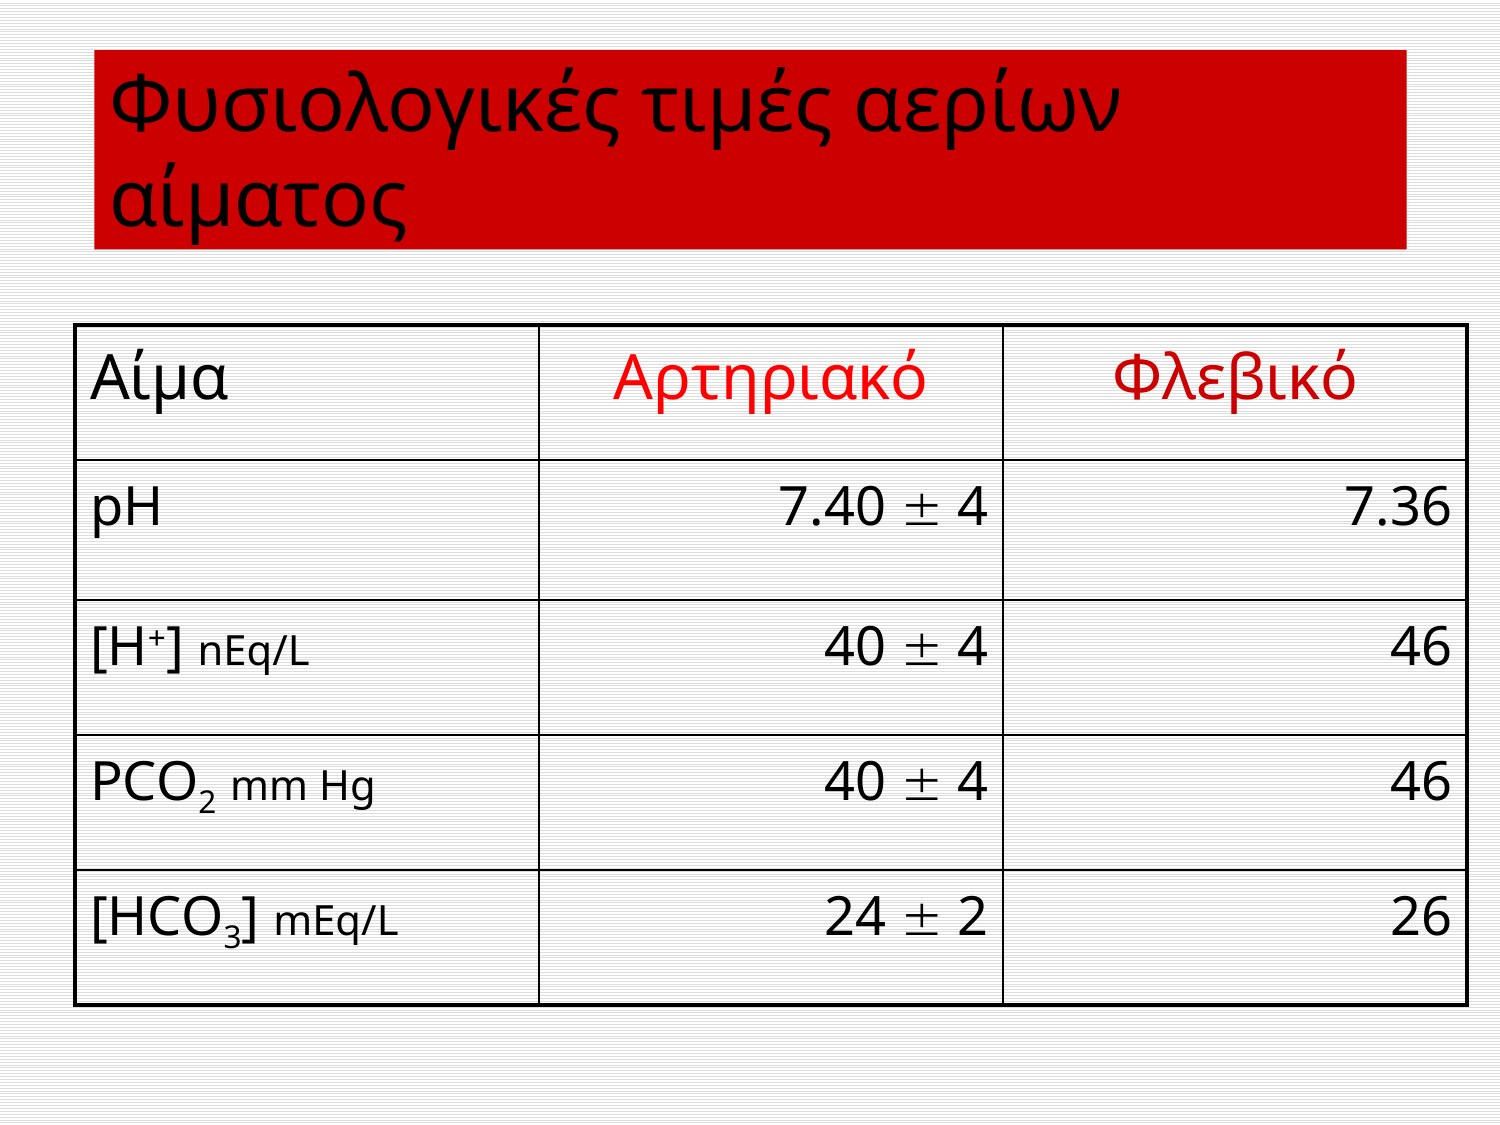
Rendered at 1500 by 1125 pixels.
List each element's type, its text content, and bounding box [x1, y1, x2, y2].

table_cell [HCO3] mEq/L [77, 871, 538, 1003]
table_cell PCO2 mm Hg [77, 736, 538, 869]
table_cell 7.40  4 [540, 461, 1002, 599]
table_cell 24  2 [540, 871, 1002, 1003]
title Φυσιολογικές τιμές αερίων αίματος [93, 49, 1407, 250]
table_cell 40  4 [540, 736, 1002, 869]
table_header Αρτηριακό [540, 327, 1002, 459]
table_header Φλεβικό [1004, 327, 1465, 459]
table_header Αίμα [77, 327, 538, 459]
table_cell 46 [1004, 601, 1465, 734]
table_cell 46 [1004, 736, 1465, 869]
table_cell 7.36 [1004, 461, 1465, 599]
table_cell 40  4 [540, 601, 1002, 734]
table_cell pH [77, 461, 538, 599]
table_cell [H+] nEq/L [77, 601, 538, 734]
table_cell 26 [1004, 871, 1465, 1003]
